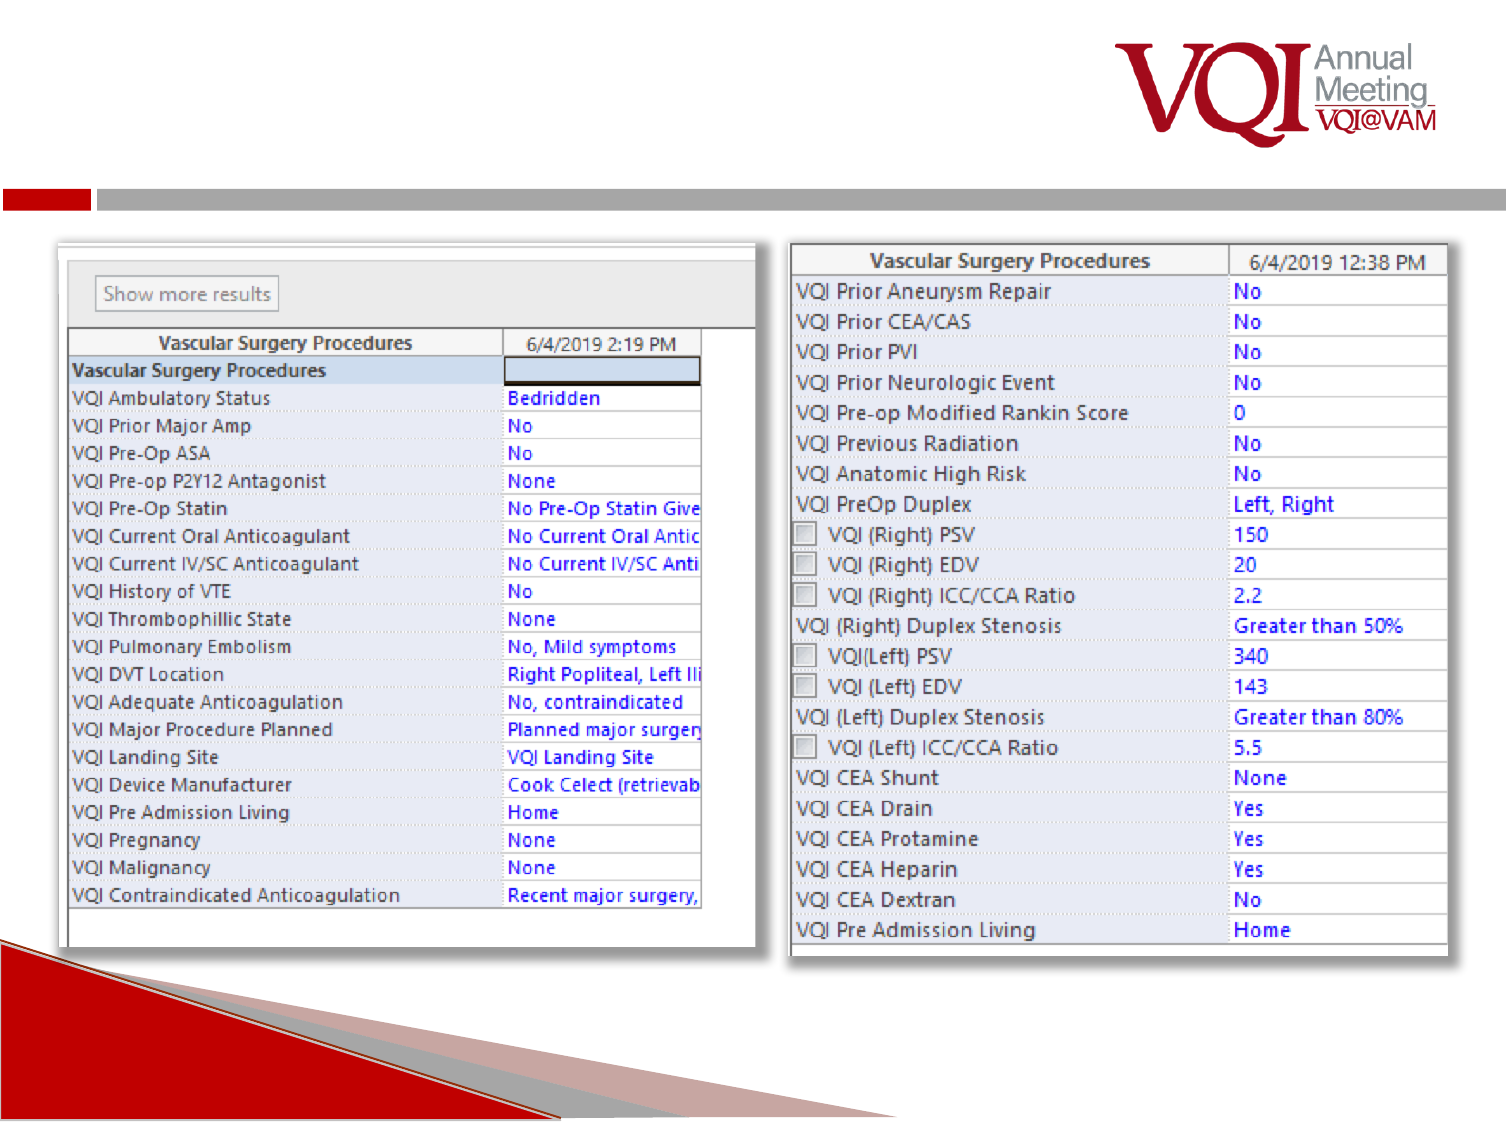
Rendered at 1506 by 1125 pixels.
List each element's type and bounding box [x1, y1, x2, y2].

picture [57, 242, 756, 947]
list [788, 242, 1448, 956]
picture [1096, 28, 1436, 162]
